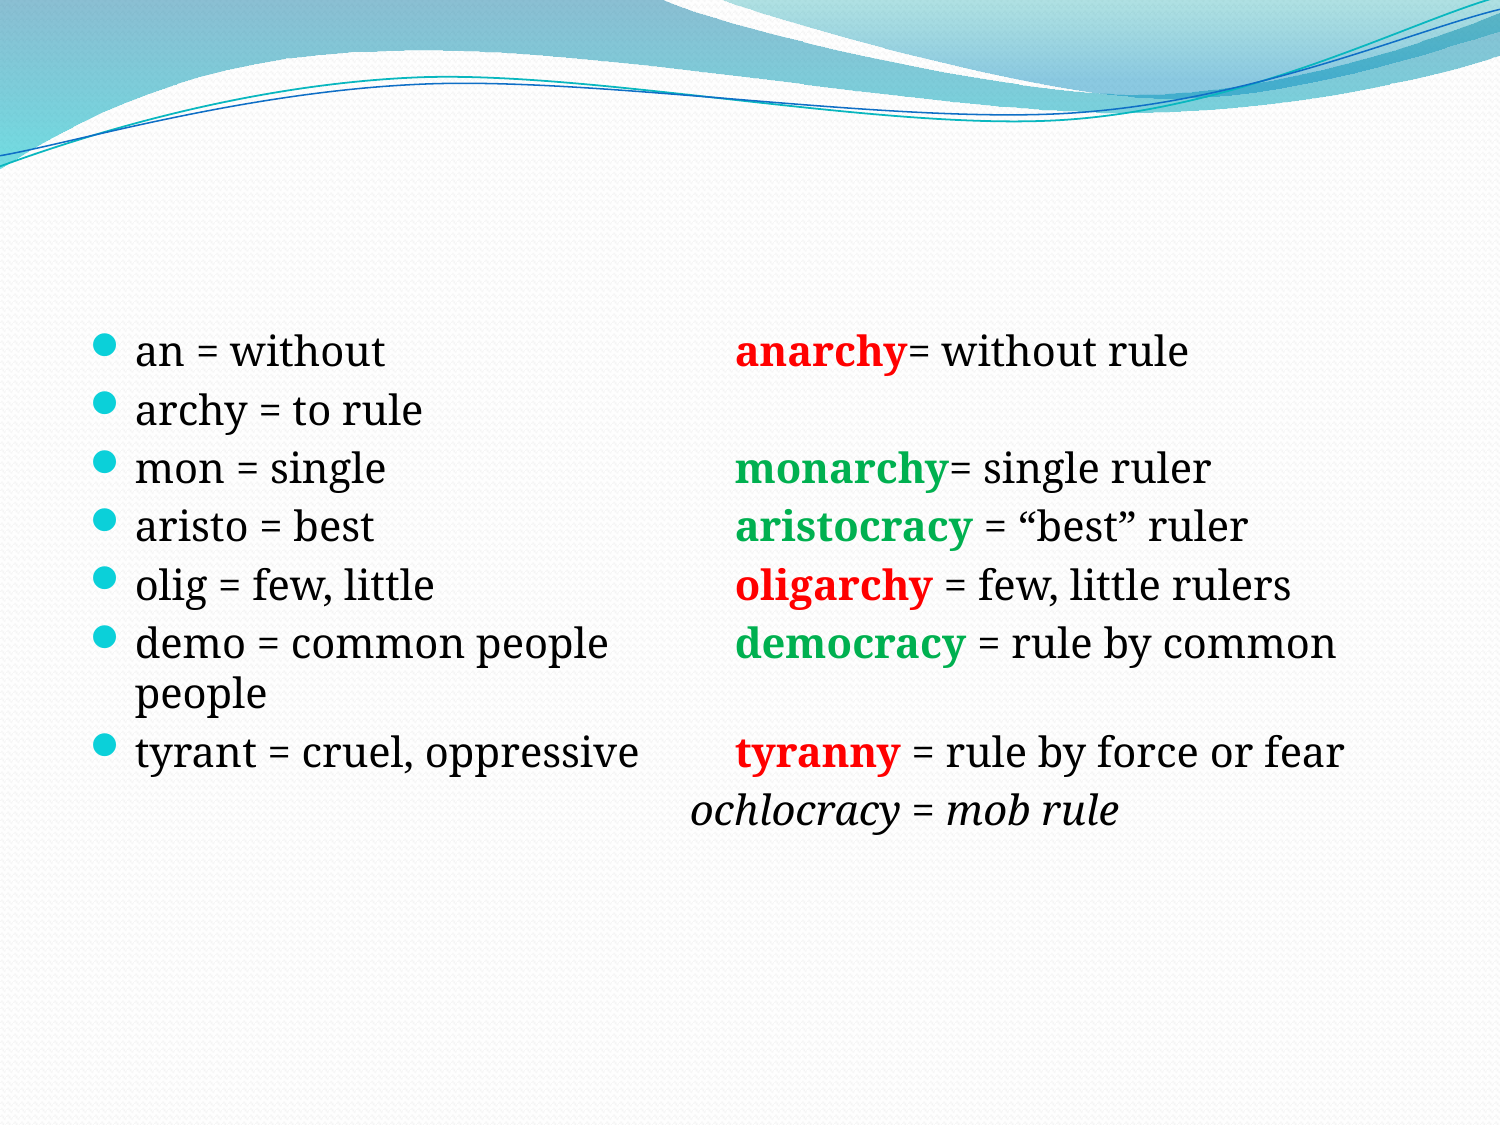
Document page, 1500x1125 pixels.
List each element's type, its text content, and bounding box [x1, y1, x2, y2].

list an = without anarchy= without rule archy = to rule mon = single monarchy= single ruler aristo = best aristocracy = “best” ruler olig = few, little oligarchy = few, little rulers demo = common people democracy = rule by common people tyrant = cruel, oppressive tyranny = rule by force or fear ochlocracy = mob rule [75, 317, 1425, 1038]
